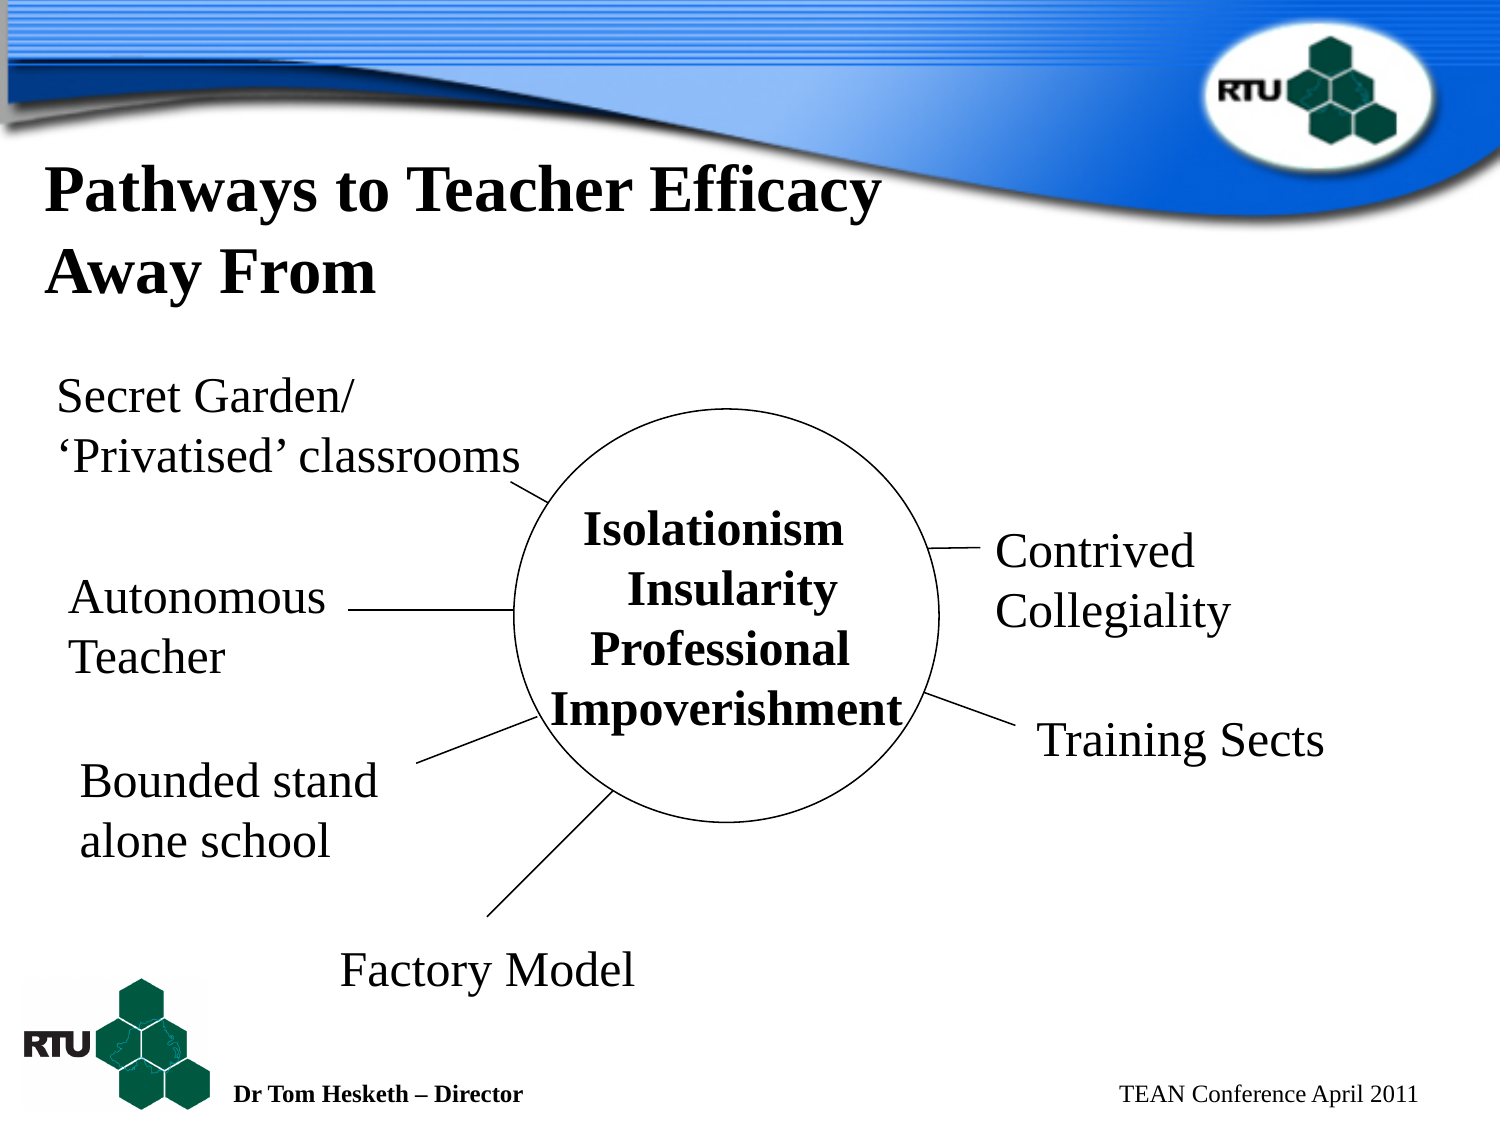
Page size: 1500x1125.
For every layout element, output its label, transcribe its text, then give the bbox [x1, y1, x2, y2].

picture [0, 0, 1500, 234]
picture [21, 978, 210, 1110]
text_box Isolationism Insularity Professional Impoverishment [513, 408, 940, 823]
text_box Bounded stand alone school [64, 739, 420, 875]
text_box Pathways to Teacher Efficacy [29, 137, 928, 232]
text_box Training Sects [1021, 699, 1394, 775]
text_box AutonomousTeacher [53, 556, 355, 691]
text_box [518, 472, 541, 513]
text_box Factory Model [324, 928, 656, 1004]
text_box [923, 692, 1016, 726]
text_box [486, 789, 615, 918]
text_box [415, 716, 538, 764]
text_box Contrived Collegiality [980, 510, 1459, 646]
text_box Secret Garden/ ‘Privatised’ classrooms [41, 355, 561, 490]
text_box Away From [29, 219, 538, 315]
